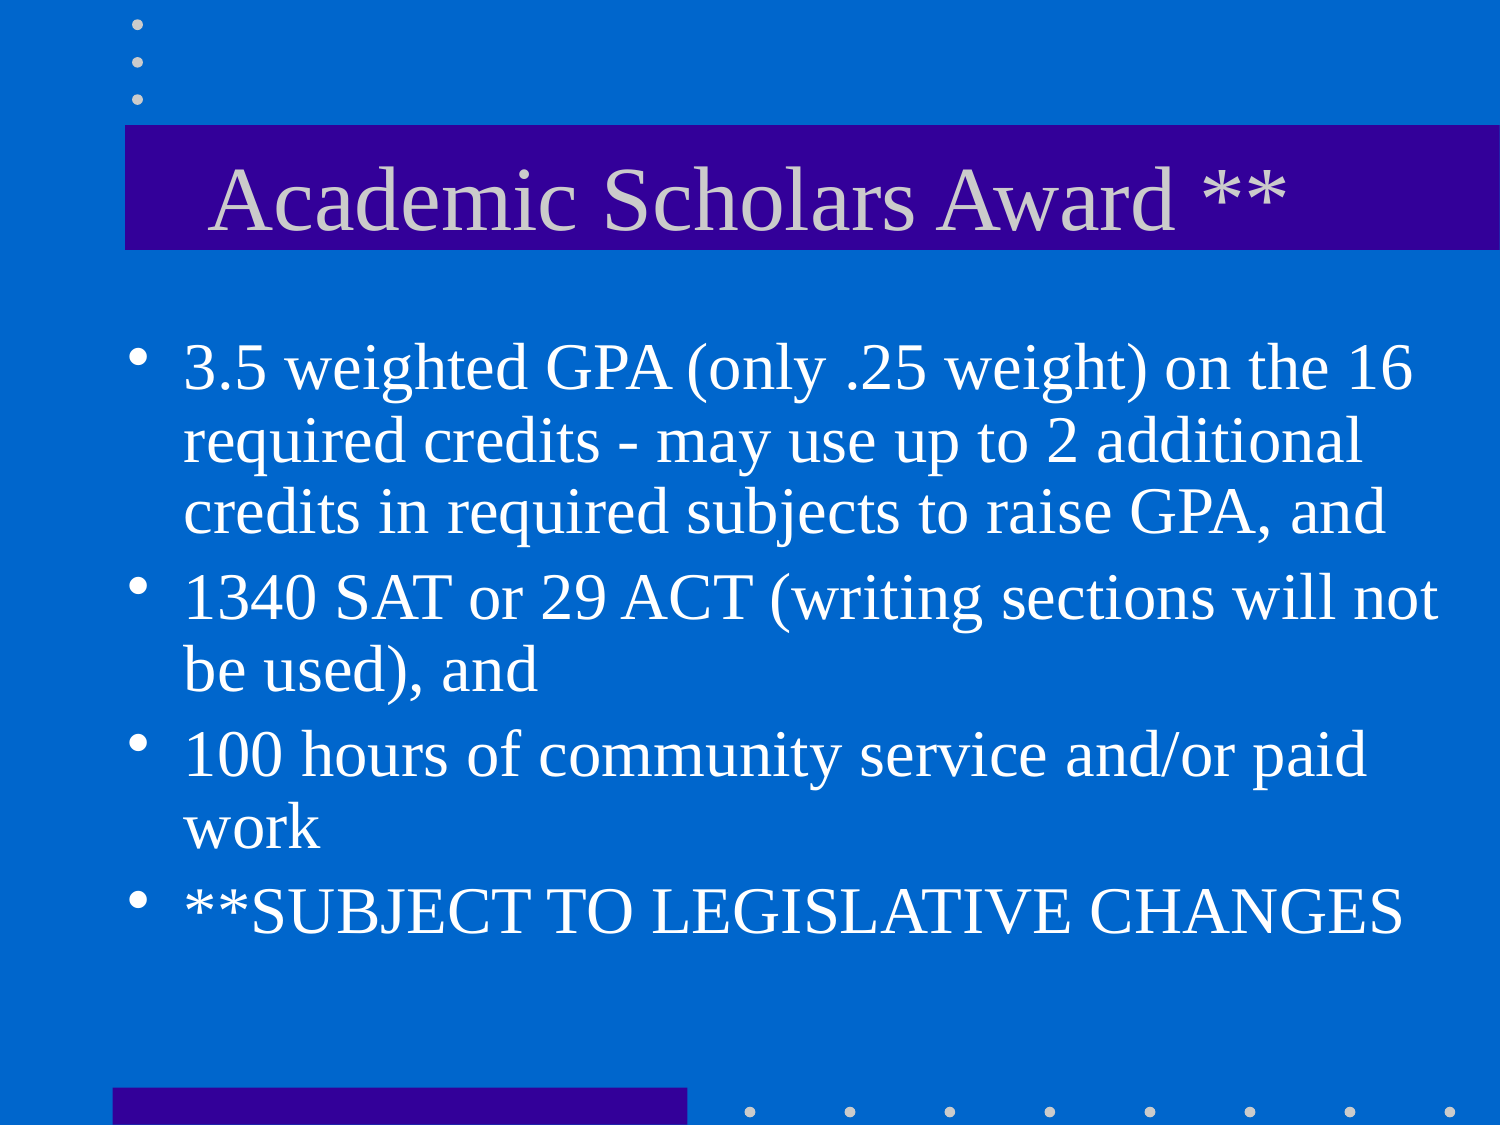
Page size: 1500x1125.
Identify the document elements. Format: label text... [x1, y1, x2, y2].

title Academic Scholars Award ** [112, 99, 1388, 288]
list 3.5 weighted GPA (only .25 weight) on the 16 required credits - may use up to 2 additional credits in required subjects to raise GPA, and 1340 SAT or 29 ACT (writing sections will not be used), and 100 hours of community service and/or paid work **SUBJECT TO LEGISLATIVE CHANGES [112, 324, 1463, 1050]
